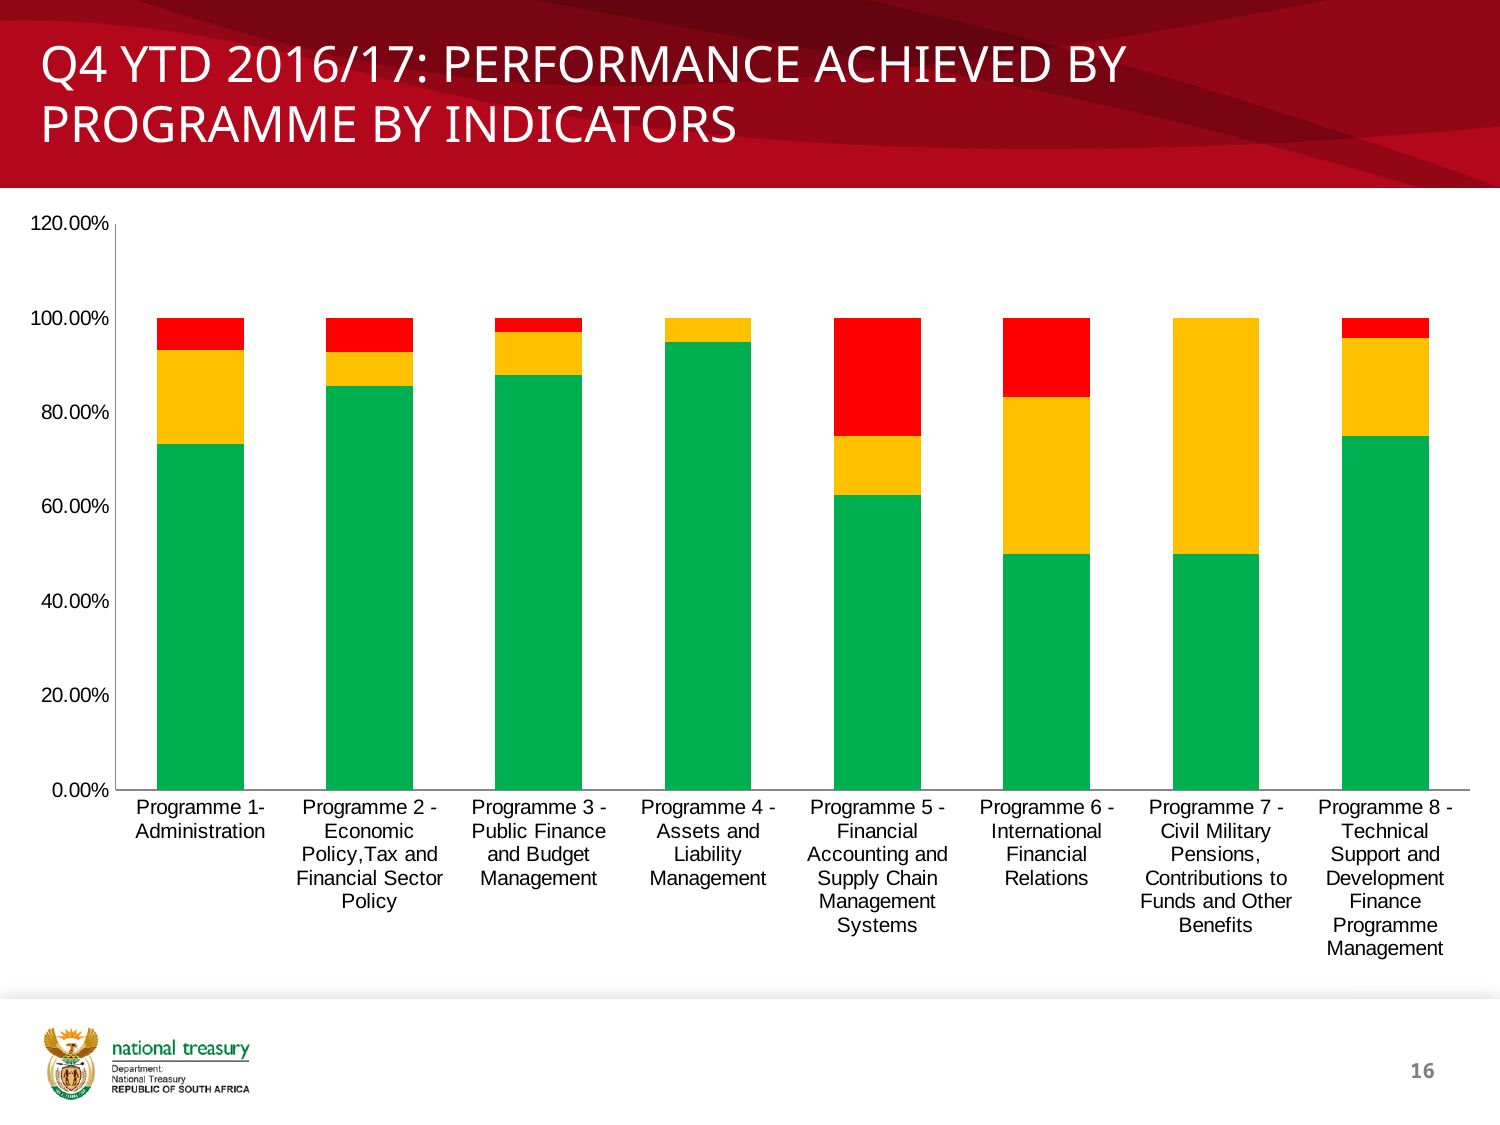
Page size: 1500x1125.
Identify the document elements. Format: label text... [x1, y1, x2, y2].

slide_number 16 [1137, 1049, 1451, 1125]
picture [0, 977, 1500, 1125]
chart [0, 196, 1500, 977]
title Q4 YTD 2016/17: PERFORMANCE ACHIEVED BY PROGRAMME BY INDICATORS [24, 23, 1448, 162]
picture [0, 0, 1500, 188]
